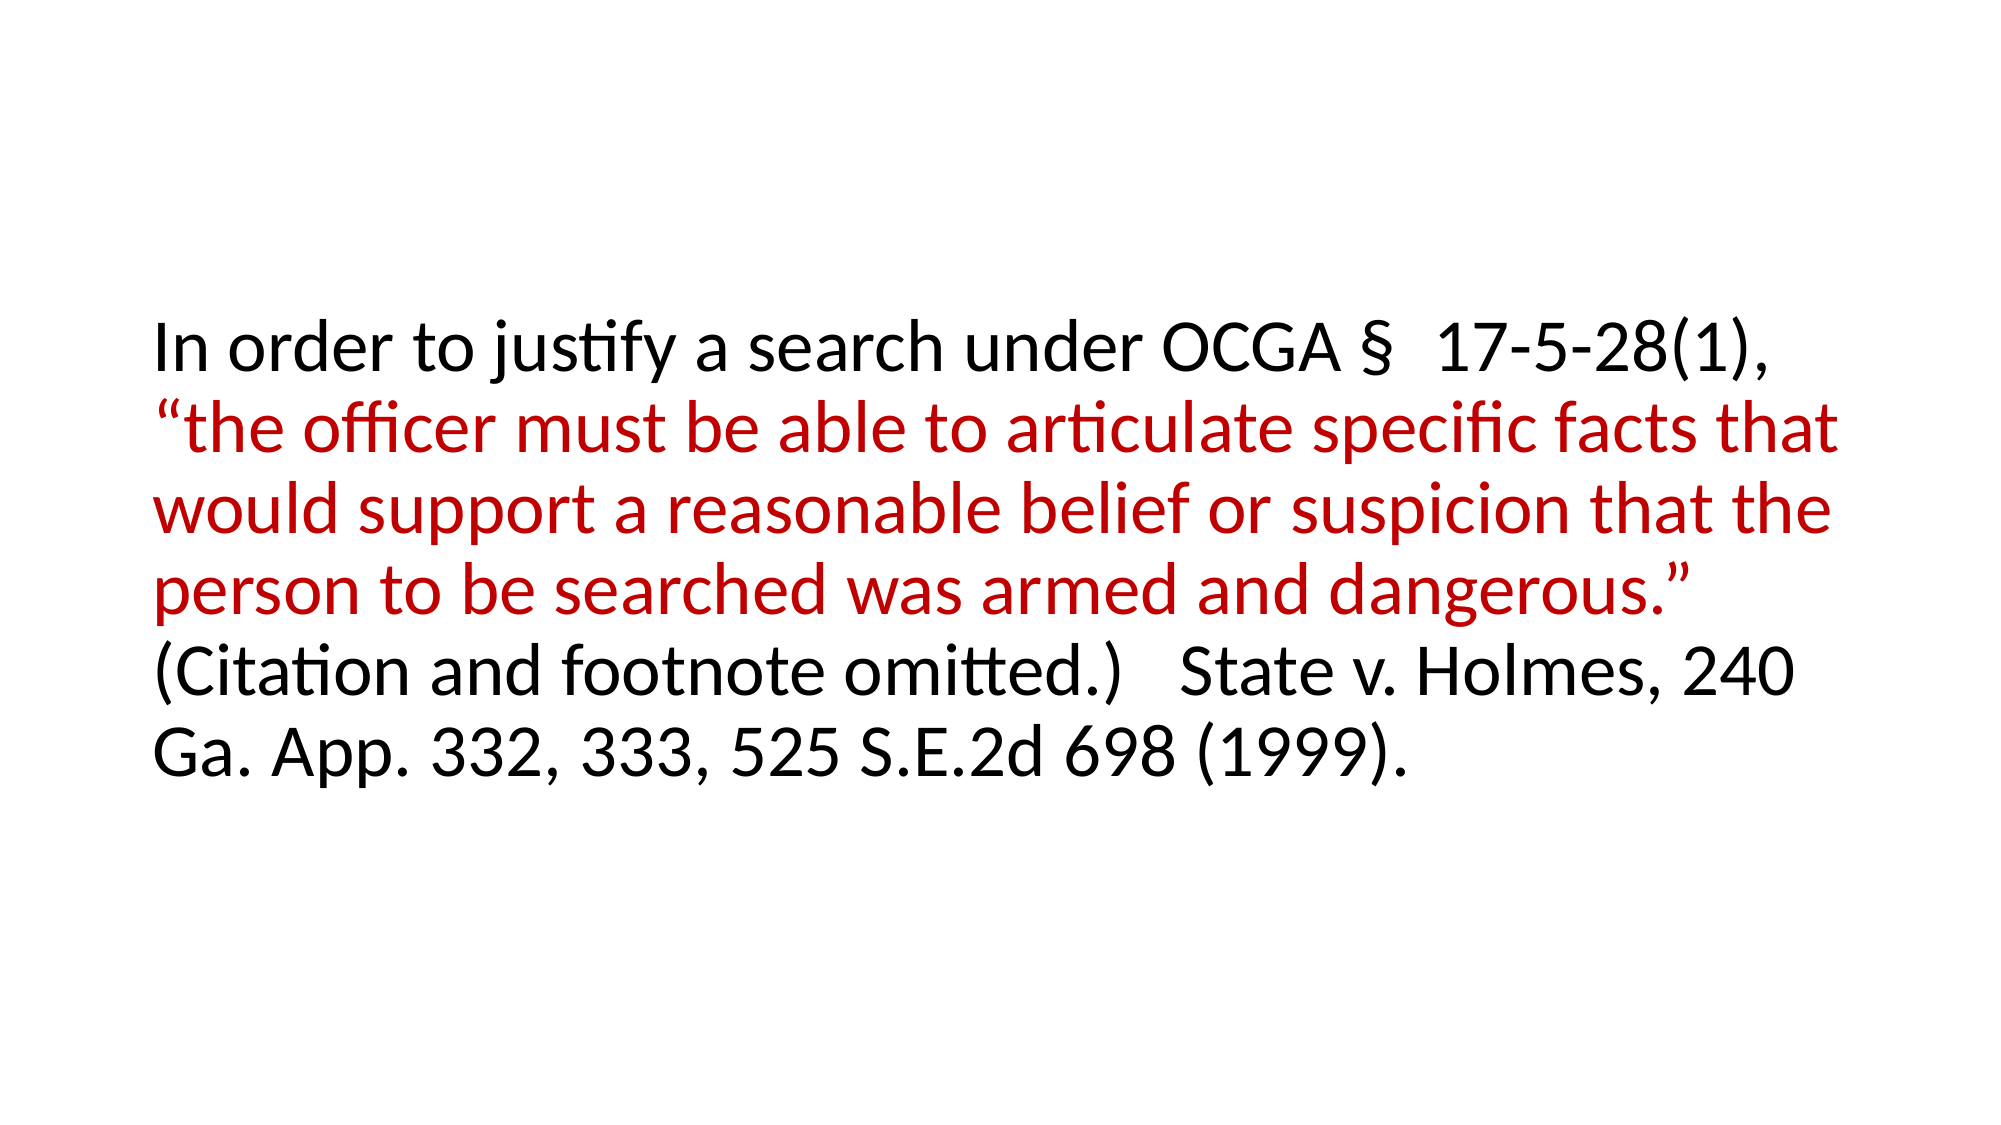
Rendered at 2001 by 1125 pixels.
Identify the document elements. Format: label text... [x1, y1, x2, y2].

list In order to justify a search under OCGA § 17-5-28(1), “the officer must be able to articulate specific facts that would support a reasonable belief or suspicion that the person to be searched was armed and dangerous.” (Citation and footnote omitted.) State v. Holmes, 240 Ga. App. 332, 333, 525 S.E.2d 698 (1999). [137, 299, 1863, 1014]
